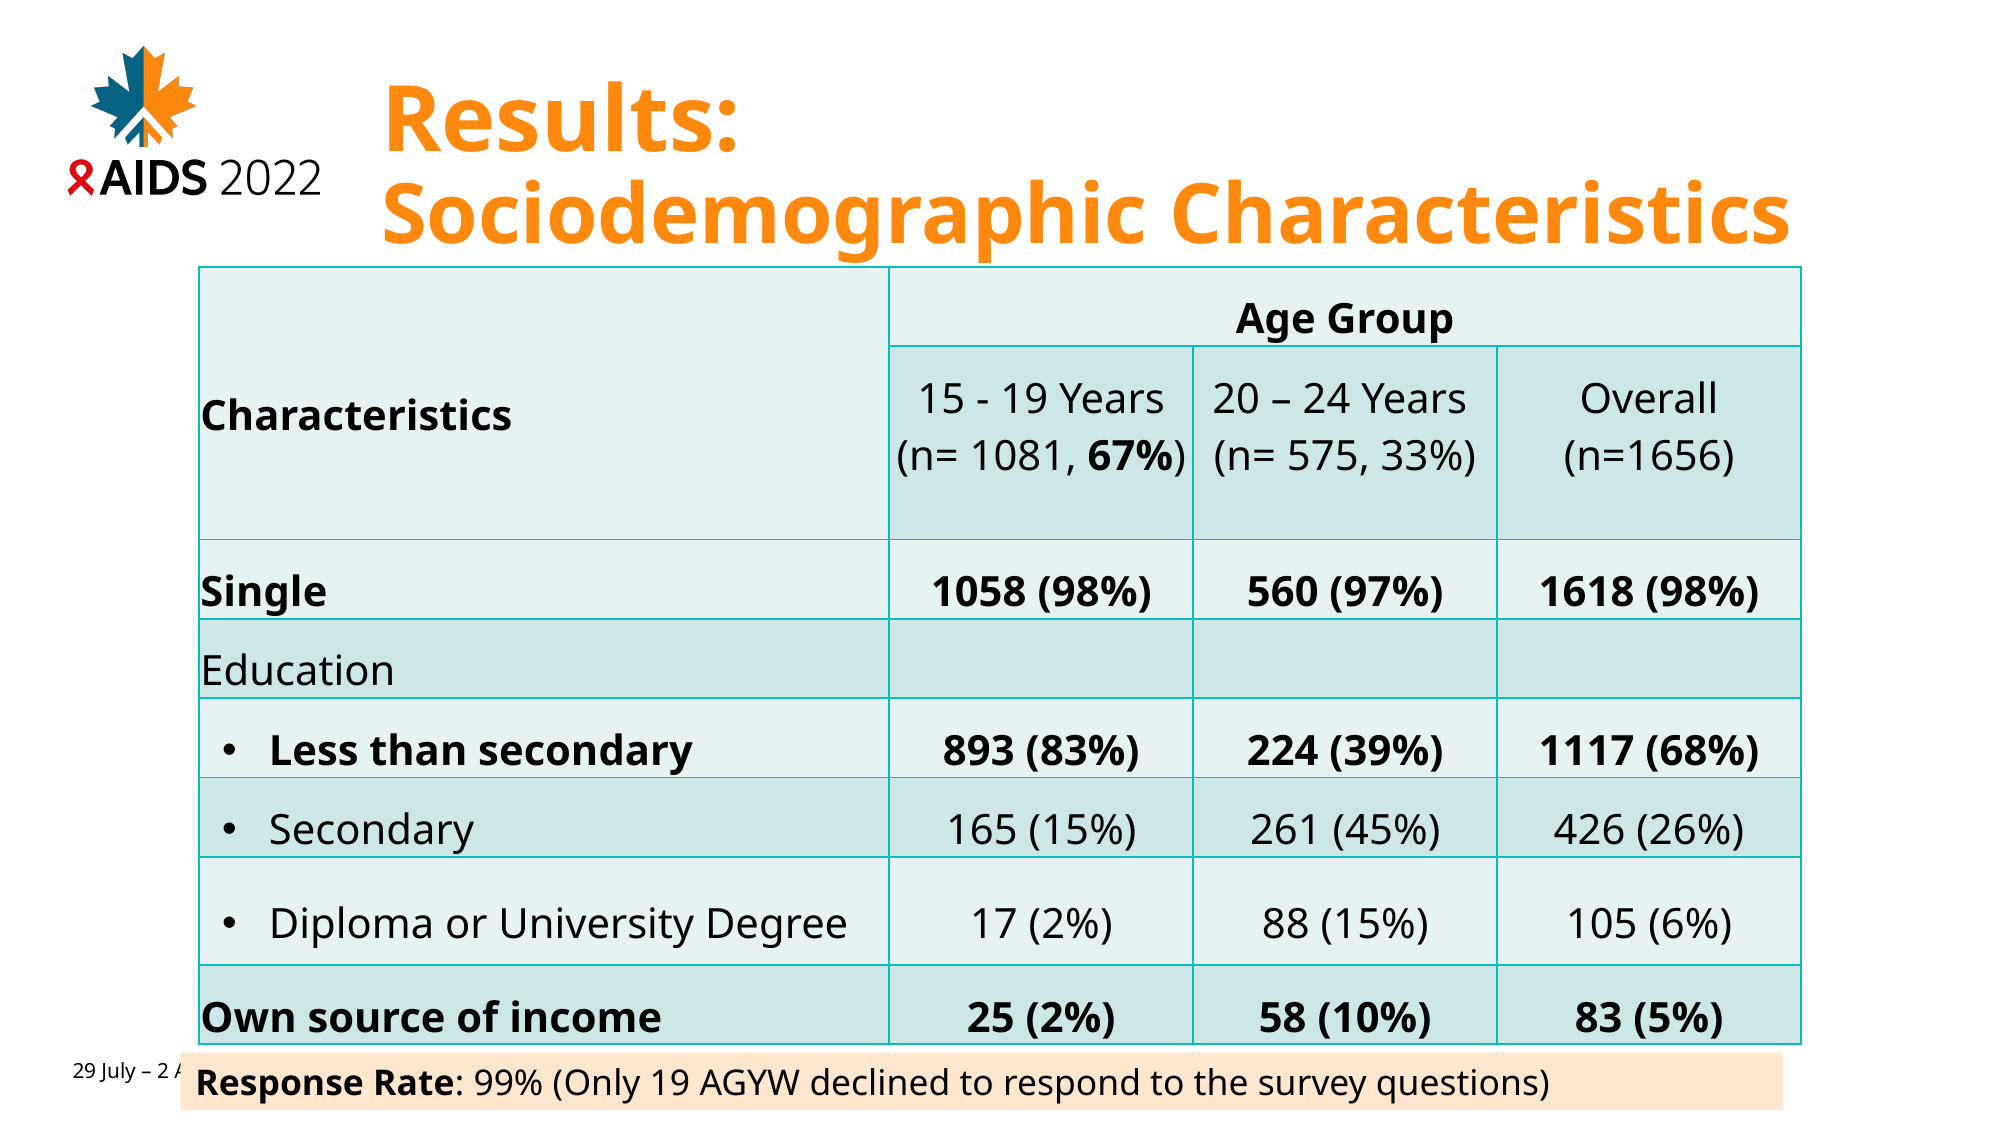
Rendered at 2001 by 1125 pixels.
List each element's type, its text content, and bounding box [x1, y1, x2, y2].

table_cell 261 (45%) [1194, 778, 1496, 856]
table_cell Single [200, 540, 888, 618]
table_cell 426 (26%) [1498, 778, 1800, 856]
table_cell Diploma or University Degree [200, 858, 888, 964]
table_cell 83 (5%) [1498, 966, 1800, 1043]
table_cell 20 – 24 Years (n= 575, 33%) [1194, 347, 1496, 539]
table_cell 15 - 19 Years (n= 1081, 67%) [890, 347, 1192, 539]
table_cell [890, 620, 1192, 697]
table_header Age Group [890, 268, 1800, 345]
table_cell [1194, 620, 1496, 697]
table_cell 1117 (68%) [1498, 699, 1800, 777]
table_cell 58 (10%) [1194, 966, 1496, 1043]
table_header Characteristics [200, 268, 888, 539]
table_cell [1498, 620, 1800, 697]
table_cell 560 (97%) [1194, 540, 1496, 618]
picture [41, 25, 343, 222]
text_box Response Rate: 99% (Only 19 AGYW declined to respond to the survey questions) [180, 1052, 1783, 1110]
table_cell Education [200, 620, 888, 697]
table_cell 893 (83%) [890, 699, 1192, 777]
table_cell 105 (6%) [1498, 858, 1800, 964]
table_cell 17 (2%) [890, 858, 1192, 964]
table_cell 88 (15%) [1194, 858, 1496, 964]
table_cell Overall (n=1656) [1498, 347, 1800, 539]
table_cell 1058 (98%) [890, 540, 1192, 618]
table_cell 1618 (98%) [1498, 540, 1800, 618]
title Results: Sociodemographic Characteristics [381, 72, 1928, 274]
table_cell Less than secondary [200, 699, 888, 777]
table_cell 224 (39%) [1194, 699, 1496, 777]
table_cell 25 (2%) [890, 966, 1192, 1043]
table_cell Own source of income [200, 966, 888, 1043]
table_cell 165 (15%) [890, 778, 1192, 856]
table_cell Secondary [200, 778, 888, 856]
